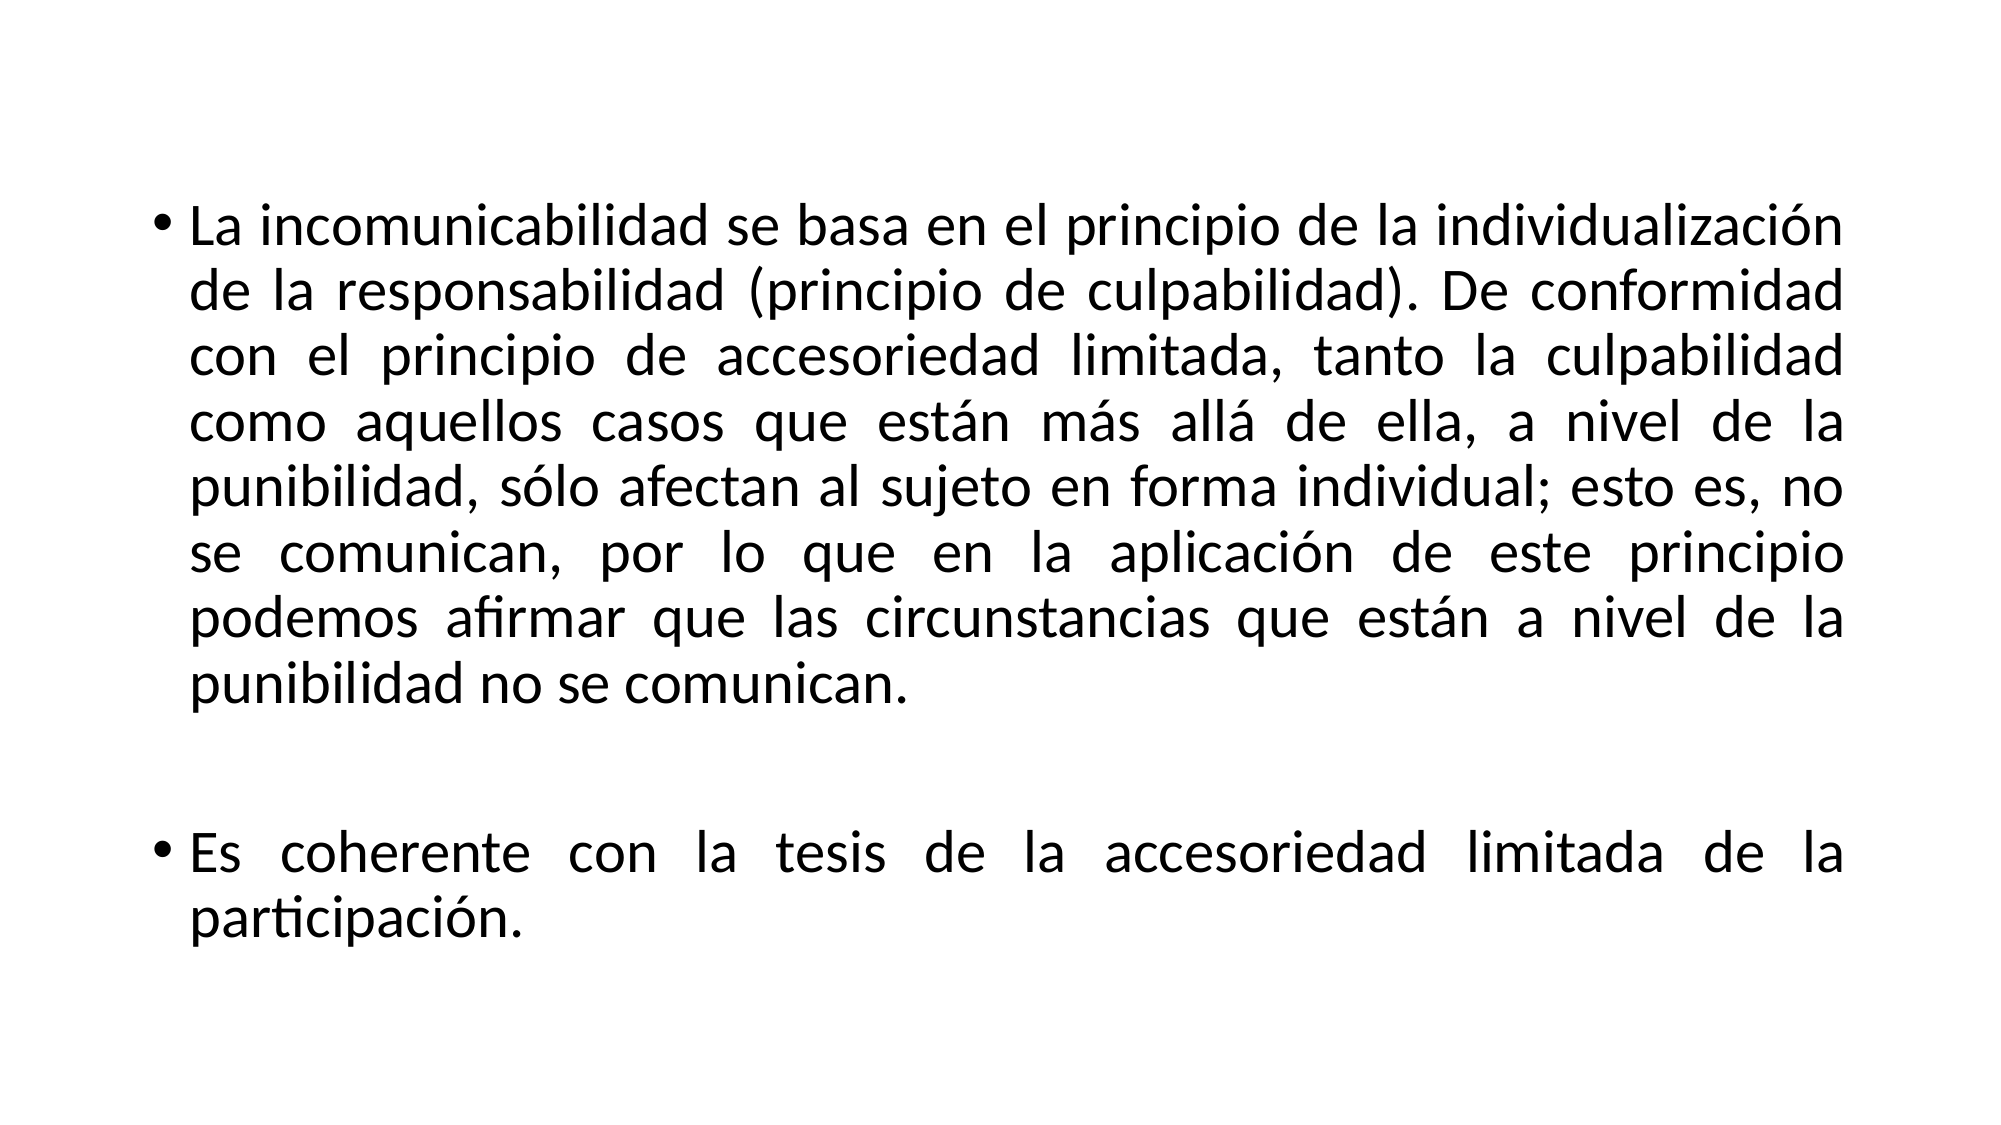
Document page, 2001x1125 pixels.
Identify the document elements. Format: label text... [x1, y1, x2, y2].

list La incomunicabilidad se basa en el principio de la individualización de la responsabilidad (principio de culpabilidad). De conformidad con el principio de accesoriedad limitada, tanto la culpabilidad como aquellos casos que están más allá de ella, a nivel de la punibilidad, sólo afectan al sujeto en forma individual; esto es, no se comunican, por lo que en la aplicación de este principio podemos afirmar que las circunstancias que están a nivel de la punibilidad no se comunican. Es coherente con la tesis de la accesoriedad limitada de la participación. [137, 185, 1863, 1014]
